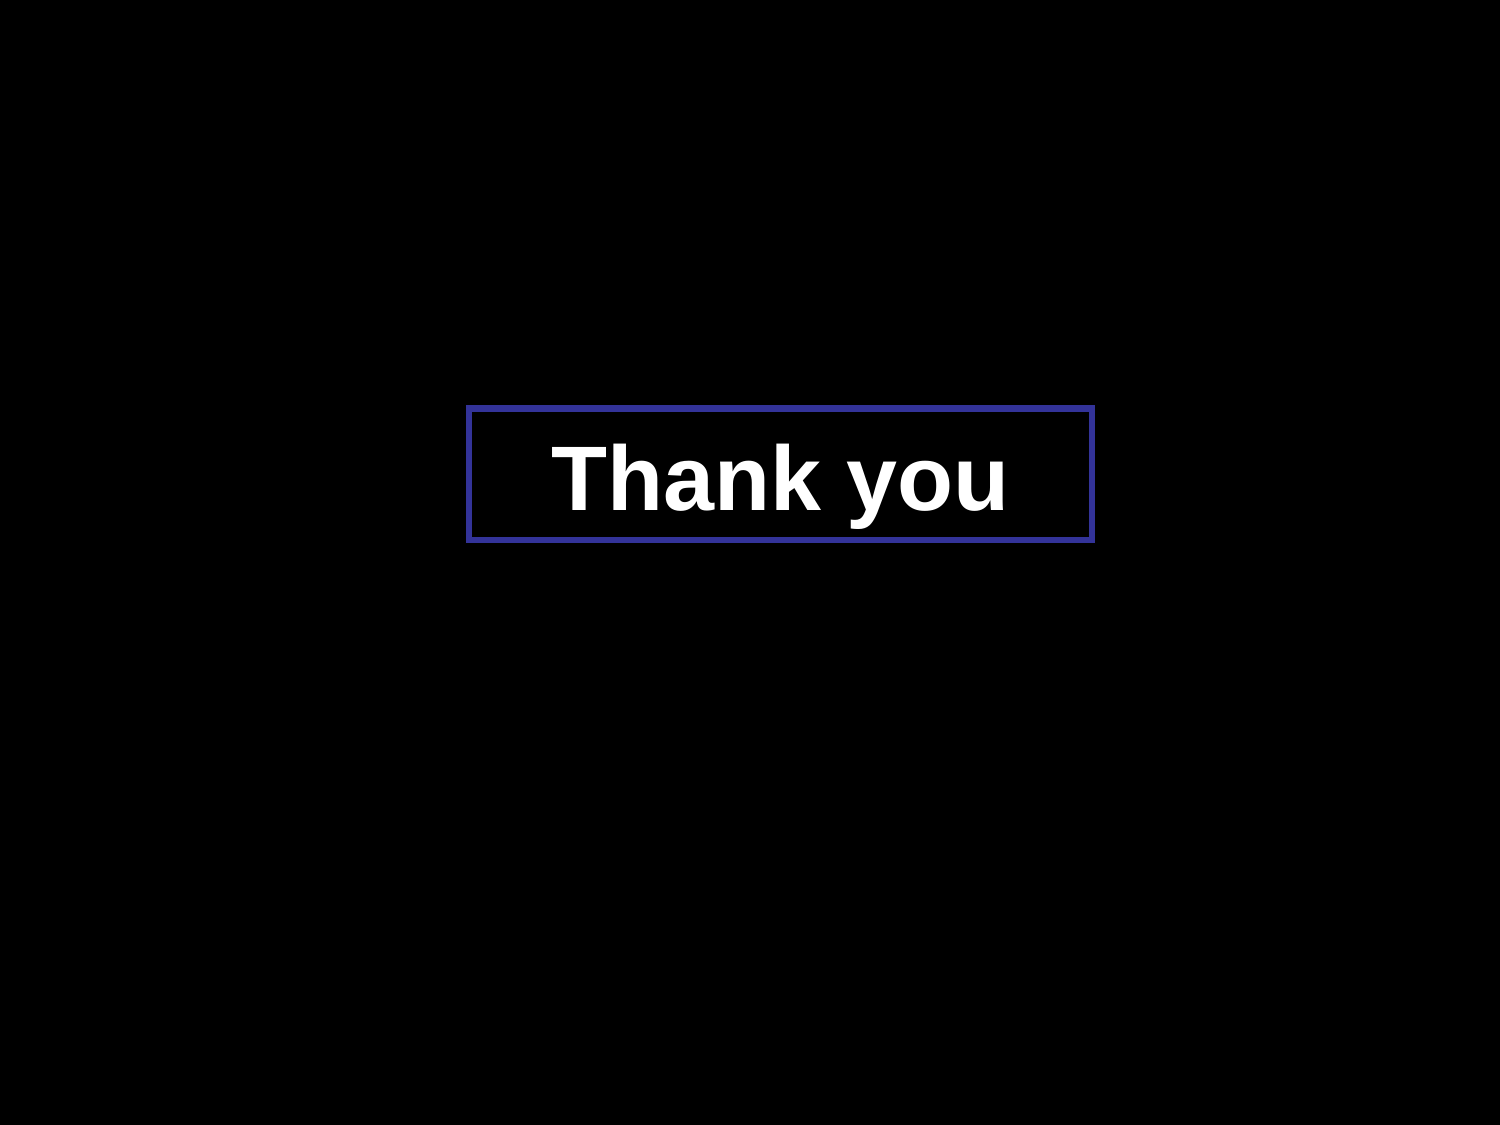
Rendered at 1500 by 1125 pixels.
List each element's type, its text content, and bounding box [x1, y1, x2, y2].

title Thank you [466, 405, 1095, 543]
